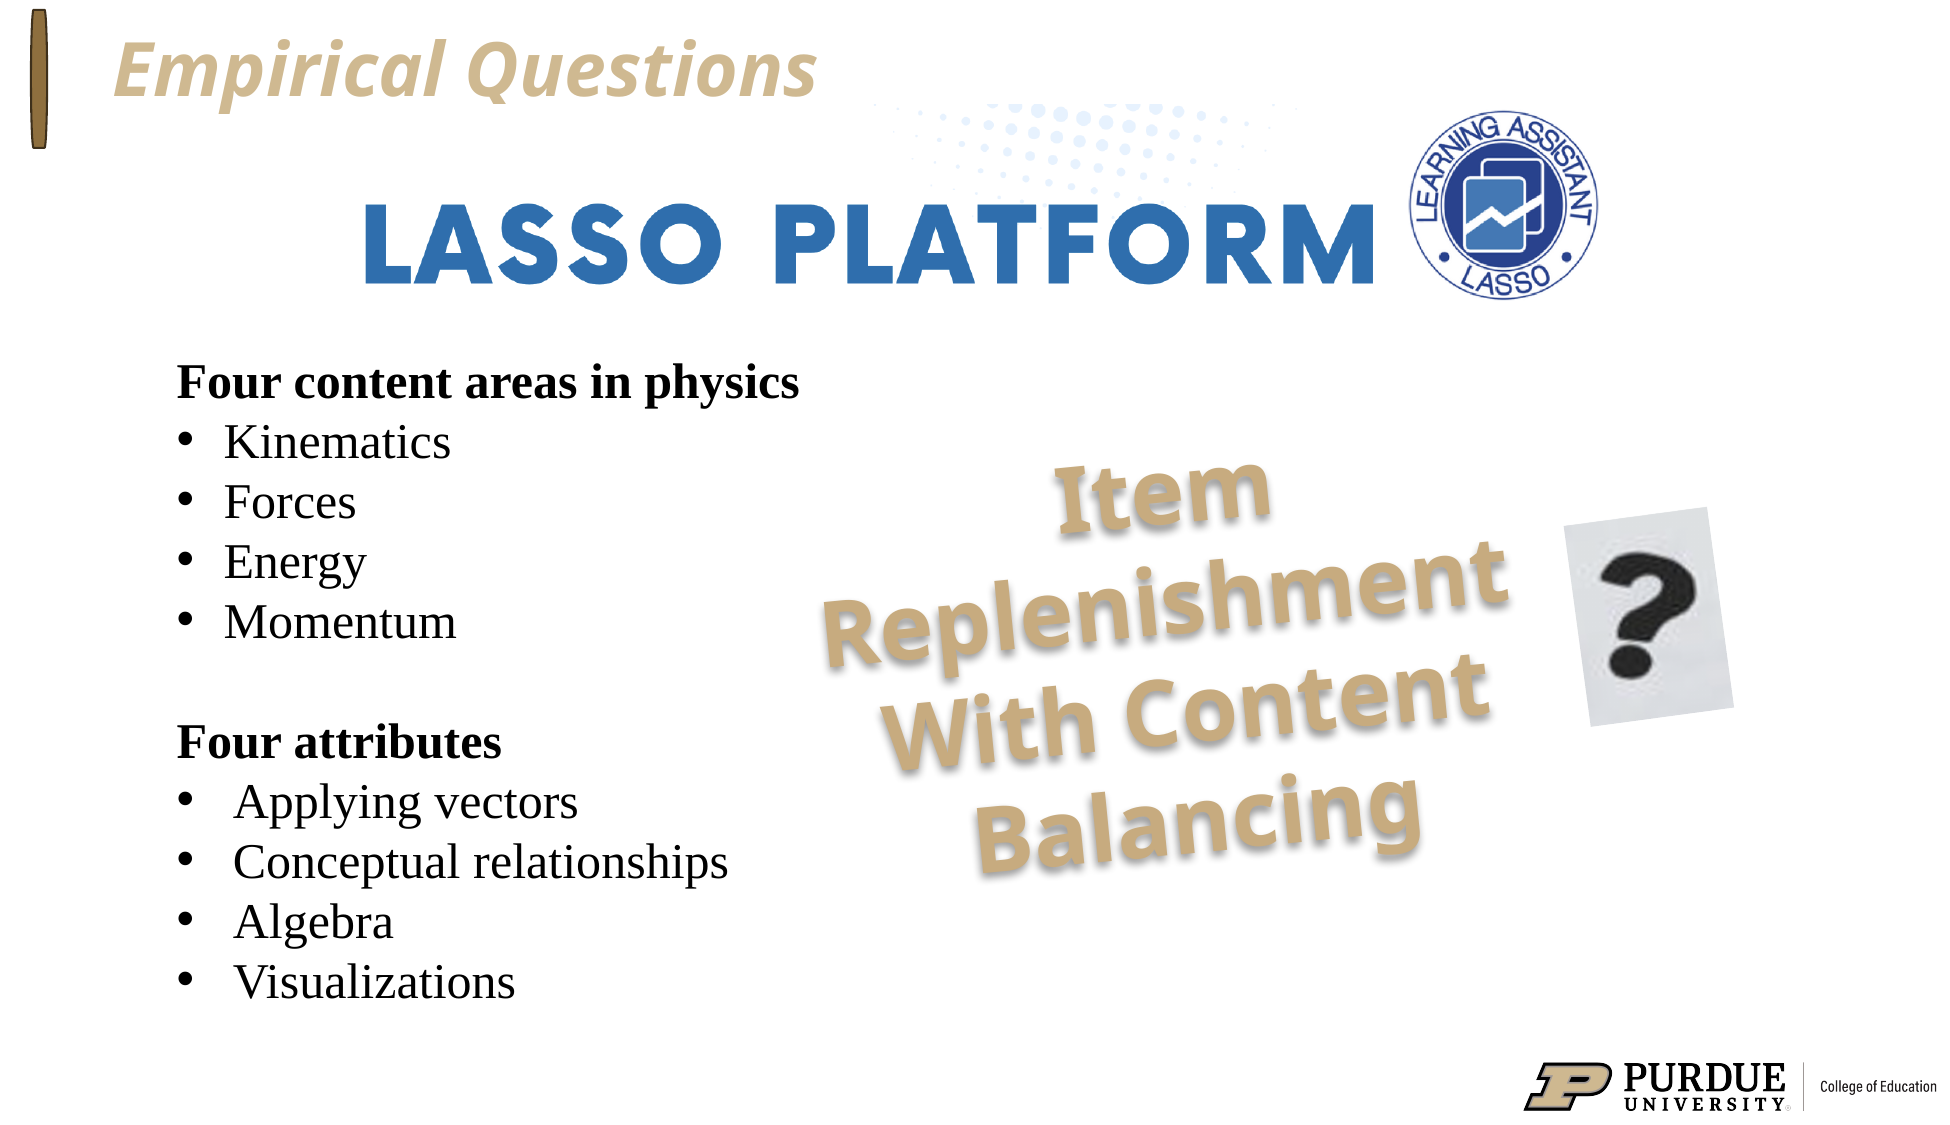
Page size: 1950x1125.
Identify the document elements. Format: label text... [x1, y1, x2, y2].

picture [1563, 507, 1734, 727]
text_box Item Replenishment With Content Balancing [778, 387, 1585, 916]
picture [337, 104, 1613, 315]
picture [1523, 1060, 1950, 1114]
title Empirical Questions [110, 29, 1446, 117]
text_box Four content areas in physics Kinematics Forces Energy Momentum Four attributes Applying vectors Conceptual relationships Algebra Visualizations [161, 340, 912, 1016]
